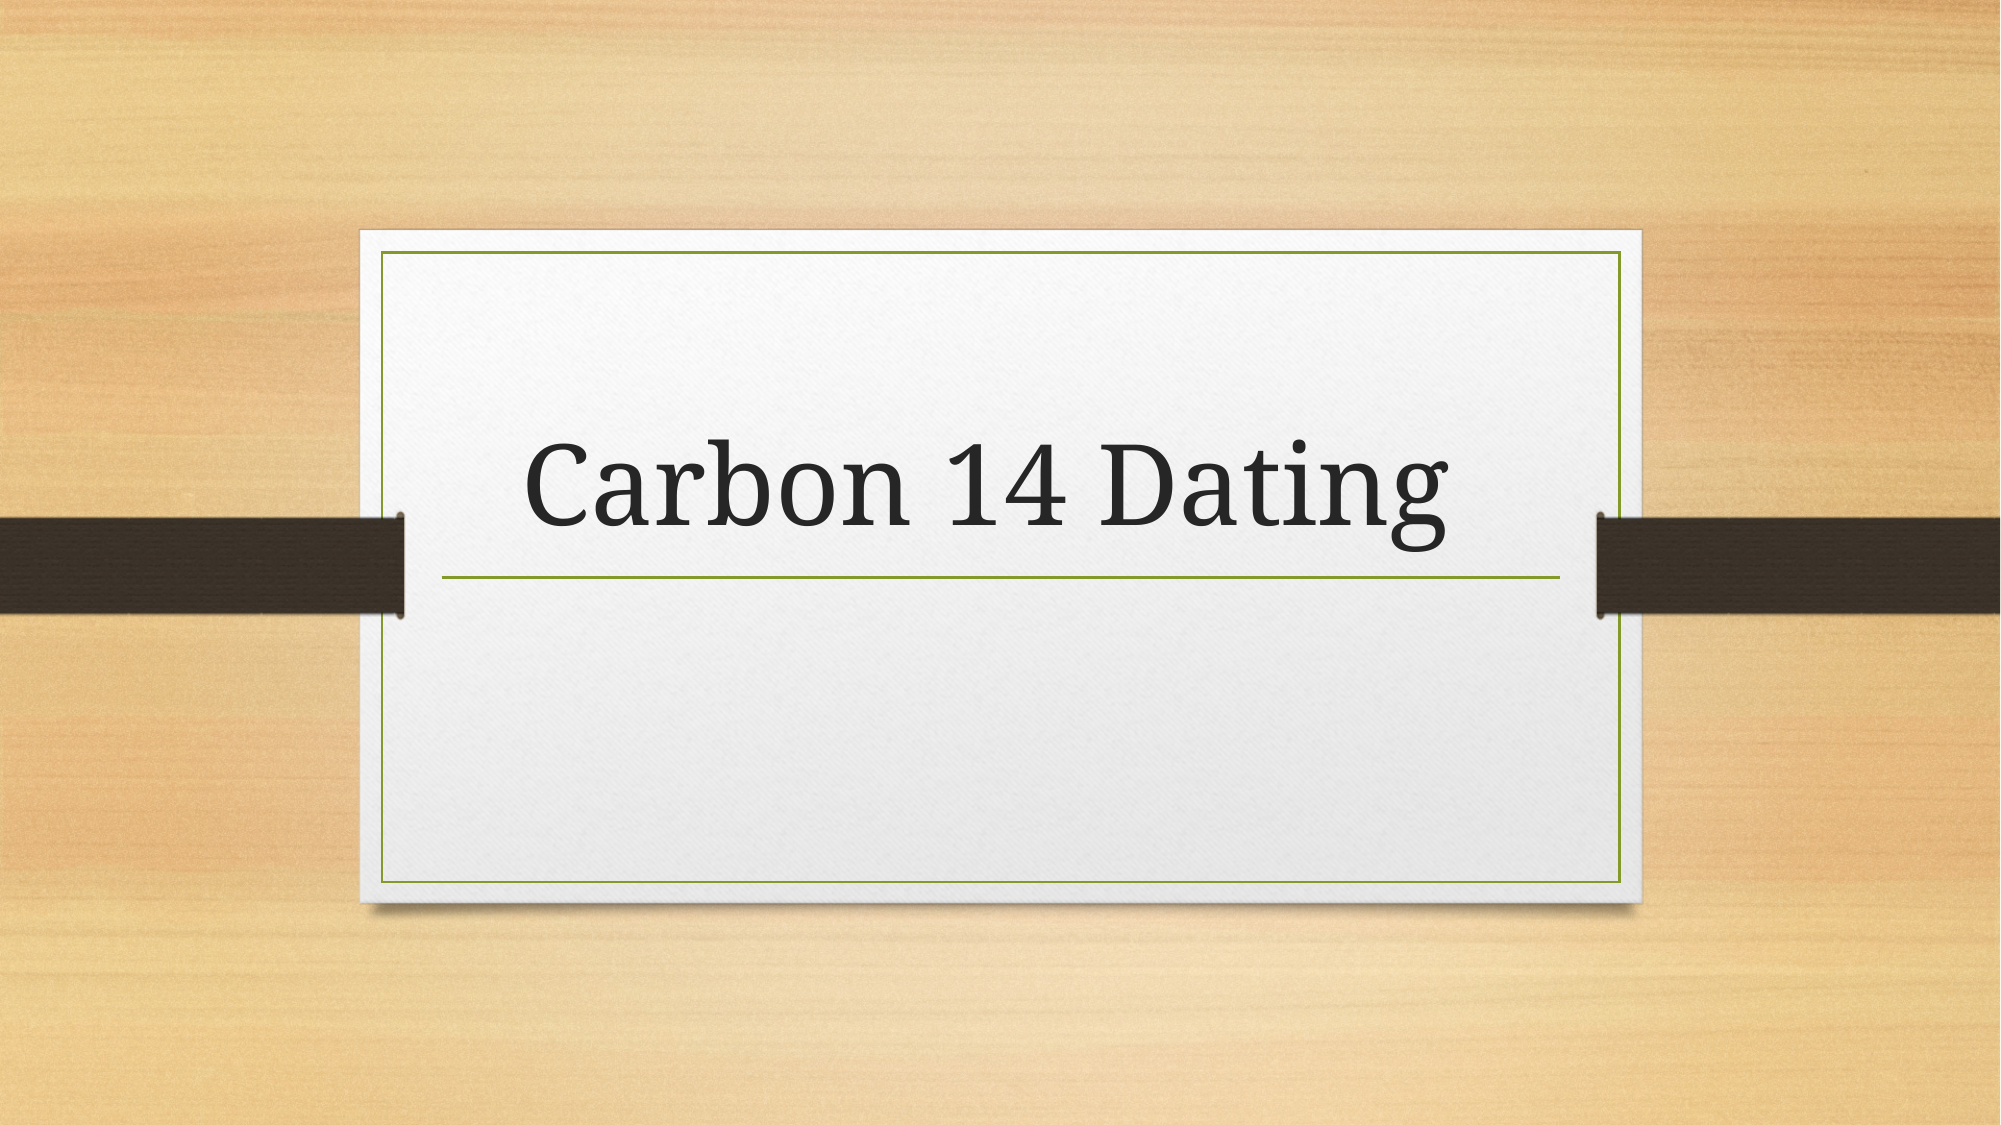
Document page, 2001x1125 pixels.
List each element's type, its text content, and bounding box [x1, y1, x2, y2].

title Carbon 14 Dating [441, 306, 1560, 556]
picture [0, 0, 2001, 1125]
